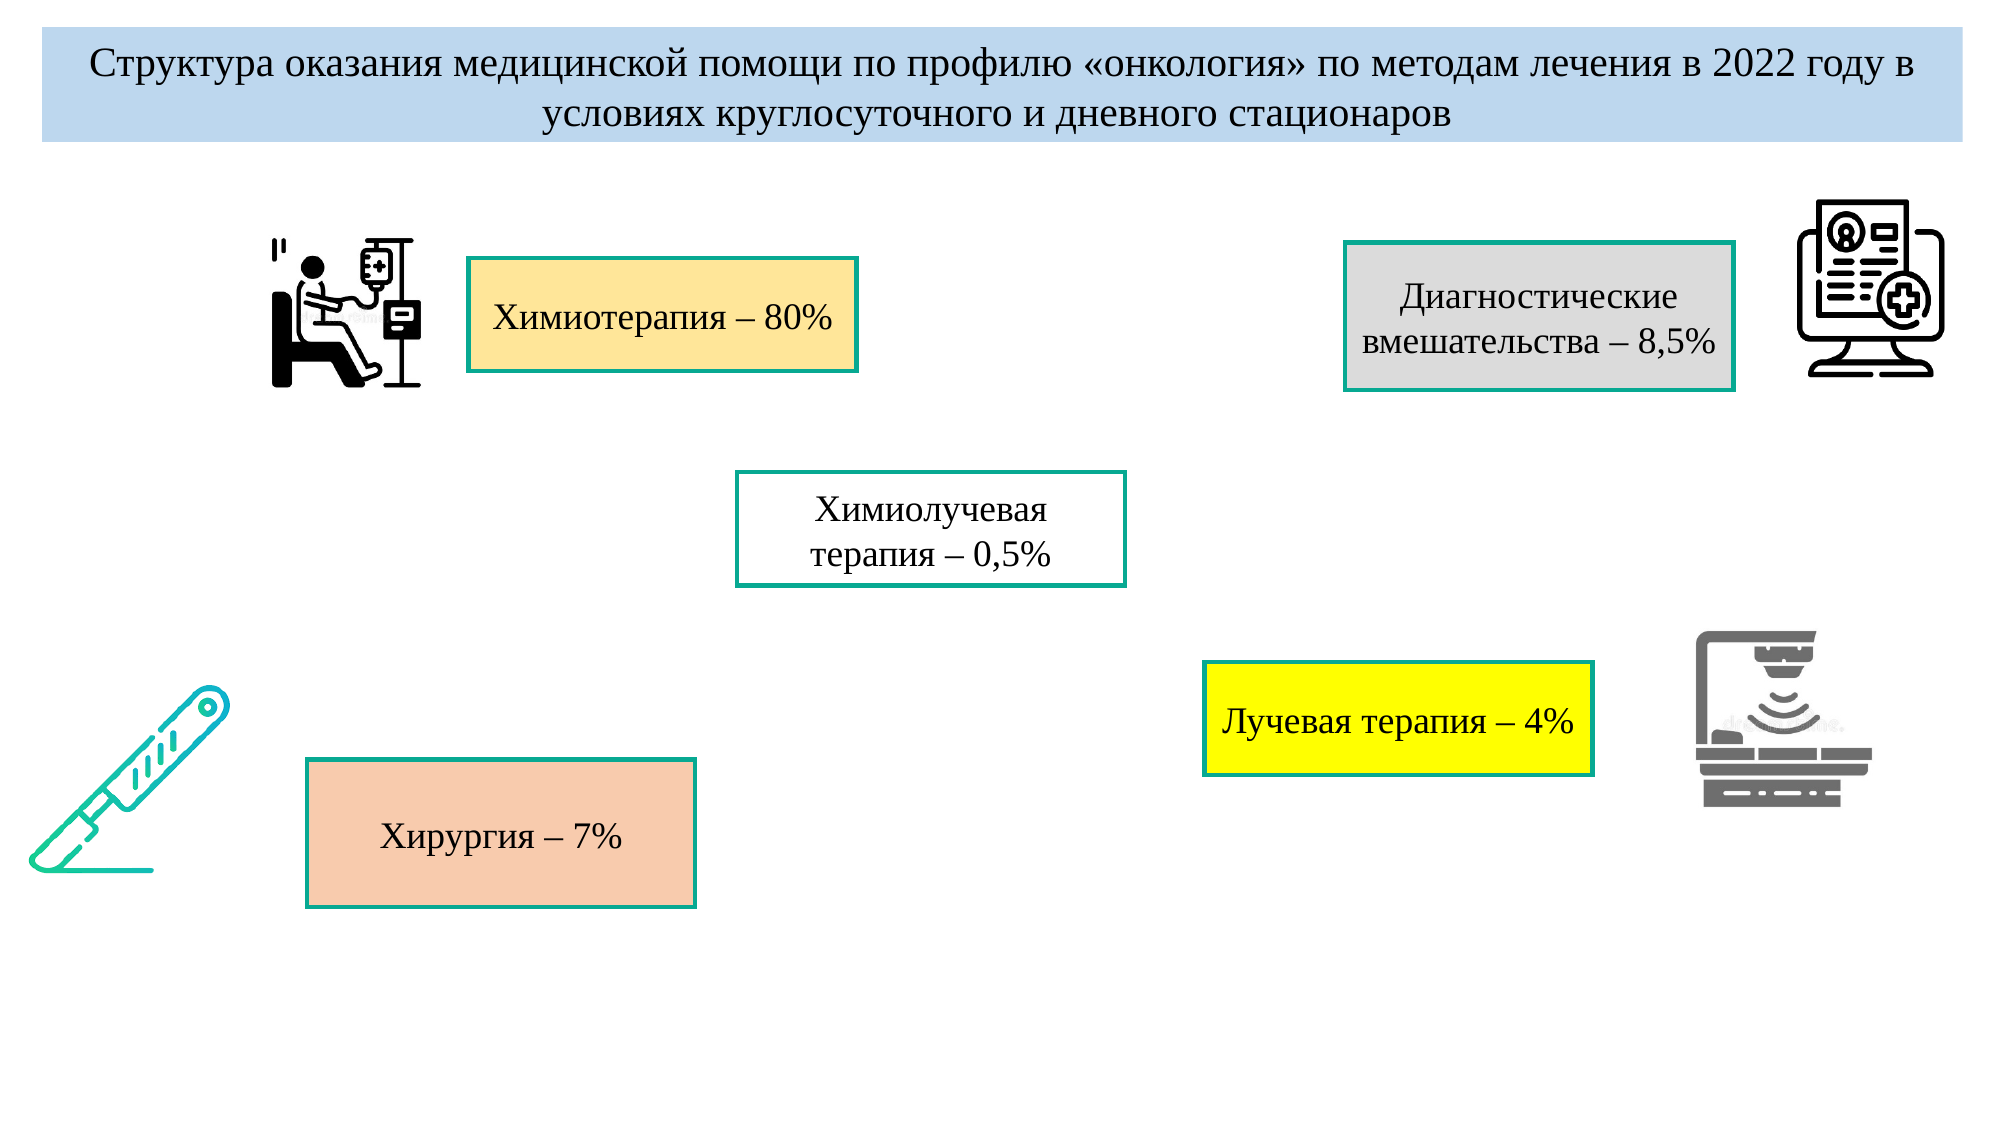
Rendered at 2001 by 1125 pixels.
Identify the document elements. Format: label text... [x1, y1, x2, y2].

picture [1627, 562, 1940, 875]
picture [21, 677, 235, 883]
text_box Лучевая терапия – 4% [1203, 661, 1593, 776]
text_box Диагностические вмешательства – 8,5% [1344, 242, 1734, 391]
text_box Химиотерапия – 80% [468, 257, 858, 372]
text_box Хирургия – 7% [306, 759, 696, 908]
picture [1783, 193, 1958, 383]
text_box Структура оказания медицинской помощи по профилю «онкология» по методам лечения в 2022 году в условиях круглосуточного и дневного стационаров [42, 27, 1963, 142]
text_box Химиолучевая терапия – 0,5% [736, 471, 1126, 586]
picture [230, 196, 463, 429]
